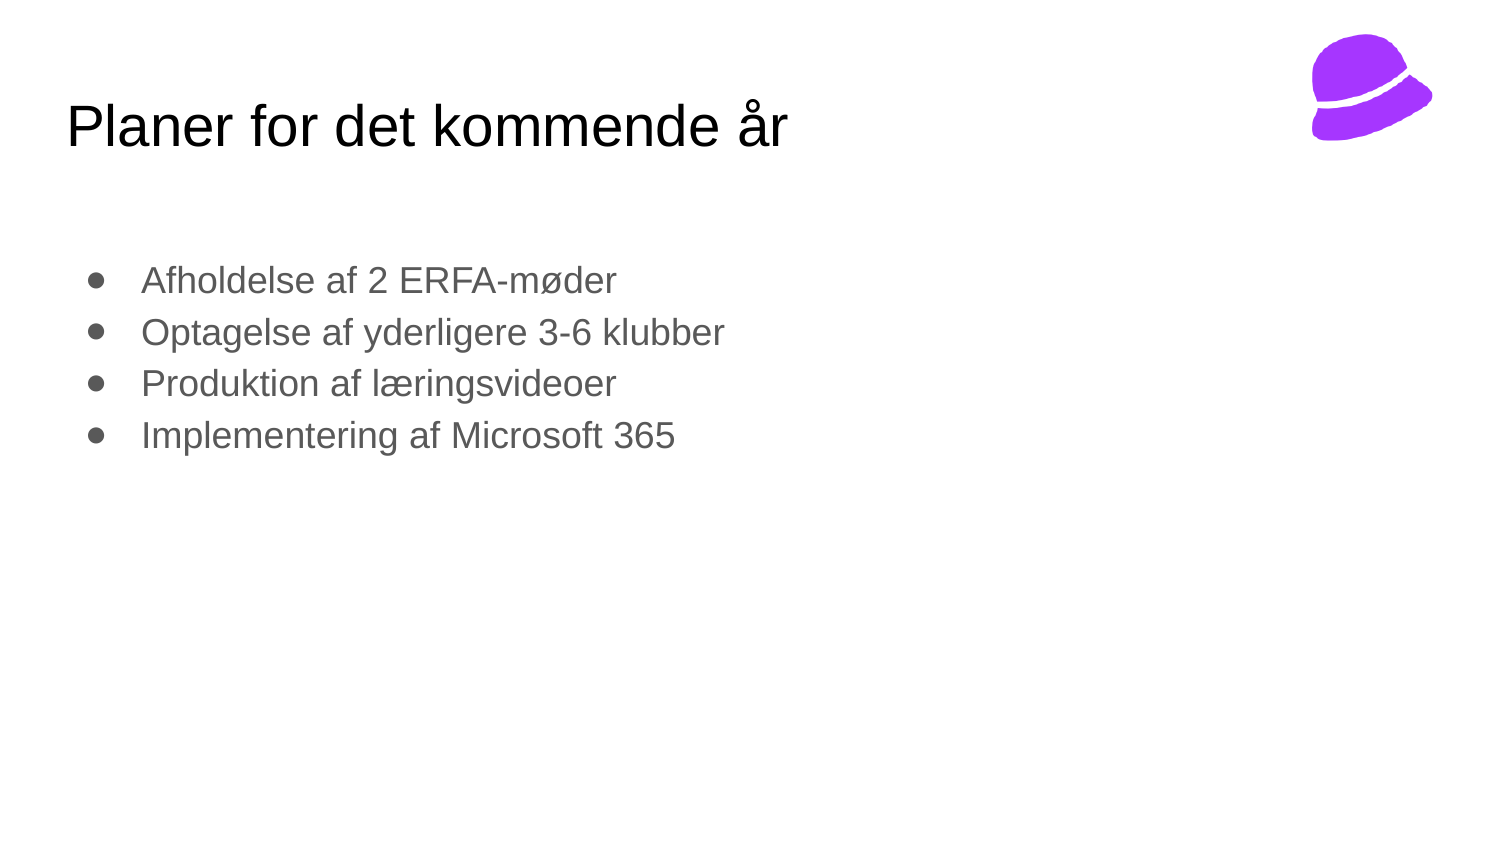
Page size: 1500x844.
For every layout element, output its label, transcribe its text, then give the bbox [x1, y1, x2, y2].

title Planer for det kommende år [51, 72, 1449, 167]
picture [1308, 33, 1433, 141]
list Afholdelse af 2 ERFA-møder Optagelse af yderligere 3-6 klubber Produktion af læringsvideoer Implementering af Microsoft 365 [51, 189, 1449, 750]
